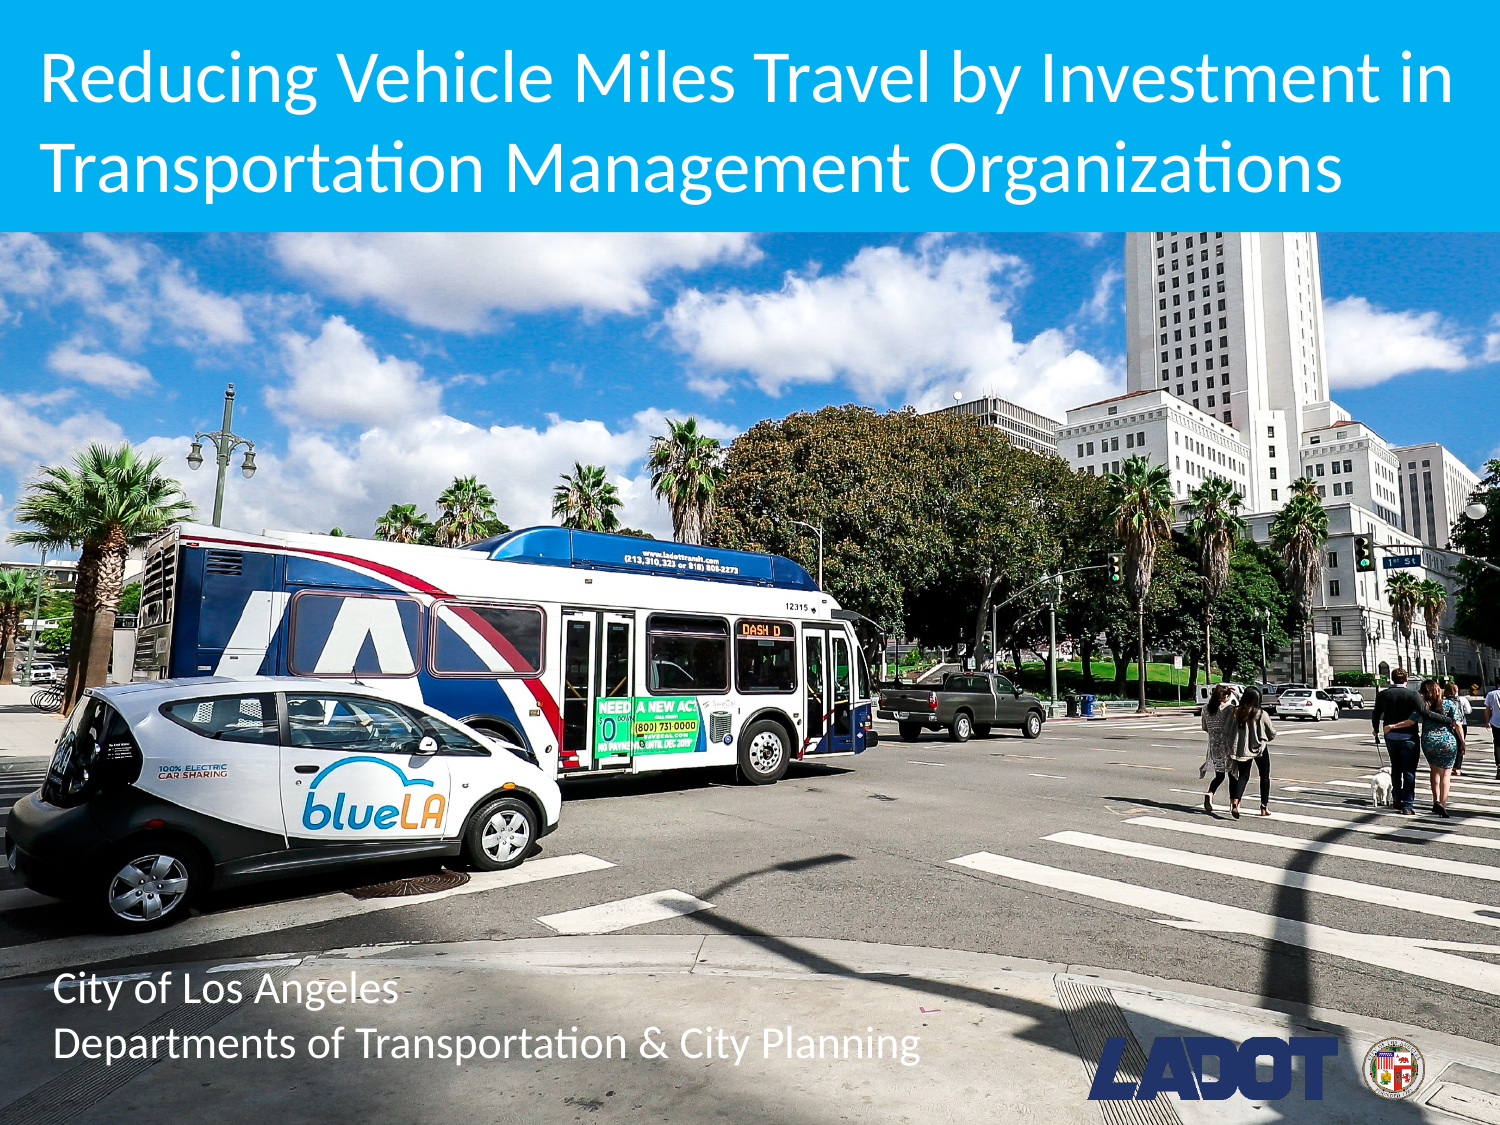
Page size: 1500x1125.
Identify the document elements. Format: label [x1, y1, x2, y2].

picture [285, 156, 304, 191]
picture [452, 156, 480, 191]
picture [813, 156, 844, 192]
picture [571, 156, 598, 192]
picture [931, 144, 974, 192]
picture [471, 66, 497, 102]
picture [1226, 66, 1275, 101]
picture [1223, 141, 1230, 148]
picture [681, 156, 711, 204]
picture [1064, 66, 1092, 101]
picture [1280, 156, 1308, 191]
picture [609, 156, 637, 191]
picture [983, 156, 1002, 191]
picture [646, 156, 673, 192]
picture [510, 144, 560, 191]
picture [921, 50, 926, 101]
picture [233, 67, 238, 101]
picture [1358, 55, 1378, 102]
picture [520, 66, 551, 102]
picture [410, 156, 443, 192]
picture [1195, 145, 1229, 192]
picture [377, 66, 408, 102]
picture [100, 156, 127, 192]
picture [711, 66, 733, 102]
picture [207, 156, 237, 204]
picture [1041, 156, 1068, 192]
picture [1318, 156, 1340, 192]
picture [1283, 66, 1314, 102]
picture [1197, 55, 1217, 102]
picture [853, 156, 881, 191]
picture [716, 156, 747, 192]
picture [243, 156, 276, 192]
picture [0, 233, 1500, 1125]
text_box [1086, 1037, 1426, 1101]
picture [1133, 66, 1164, 102]
picture [1404, 67, 1409, 101]
picture [881, 66, 912, 102]
picture [673, 66, 704, 102]
picture [337, 54, 377, 101]
picture [418, 50, 446, 101]
picture [82, 66, 113, 102]
picture [198, 66, 224, 102]
picture [1421, 66, 1449, 101]
picture [1171, 66, 1193, 102]
picture [756, 156, 805, 191]
picture [1238, 156, 1271, 192]
picture [138, 156, 166, 191]
picture [1118, 157, 1123, 191]
picture [232, 51, 239, 59]
picture [40, 144, 74, 191]
picture [175, 156, 197, 192]
picture [1006, 156, 1036, 204]
picture [1117, 141, 1124, 149]
picture [790, 66, 809, 101]
picture [1132, 157, 1156, 191]
picture [1079, 156, 1107, 191]
picture [847, 67, 877, 101]
picture [754, 54, 788, 101]
picture [888, 145, 908, 192]
picture [579, 54, 629, 101]
picture [119, 50, 150, 102]
picture [1162, 156, 1189, 192]
picture [367, 145, 401, 192]
picture [506, 50, 511, 101]
picture [1403, 51, 1410, 59]
picture [659, 50, 664, 101]
picture [814, 66, 841, 102]
picture [45, 54, 76, 101]
picture [76, 156, 95, 191]
picture [641, 51, 648, 59]
picture [1046, 54, 1051, 101]
picture [1098, 67, 1128, 101]
picture [955, 50, 985, 102]
picture [457, 67, 462, 101]
picture [642, 67, 647, 101]
picture [990, 67, 1020, 114]
picture [308, 145, 328, 192]
picture [1324, 66, 1352, 101]
picture [395, 141, 402, 148]
picture [286, 66, 316, 114]
picture [161, 67, 190, 102]
picture [456, 51, 463, 59]
picture [334, 156, 361, 192]
picture [250, 66, 278, 101]
